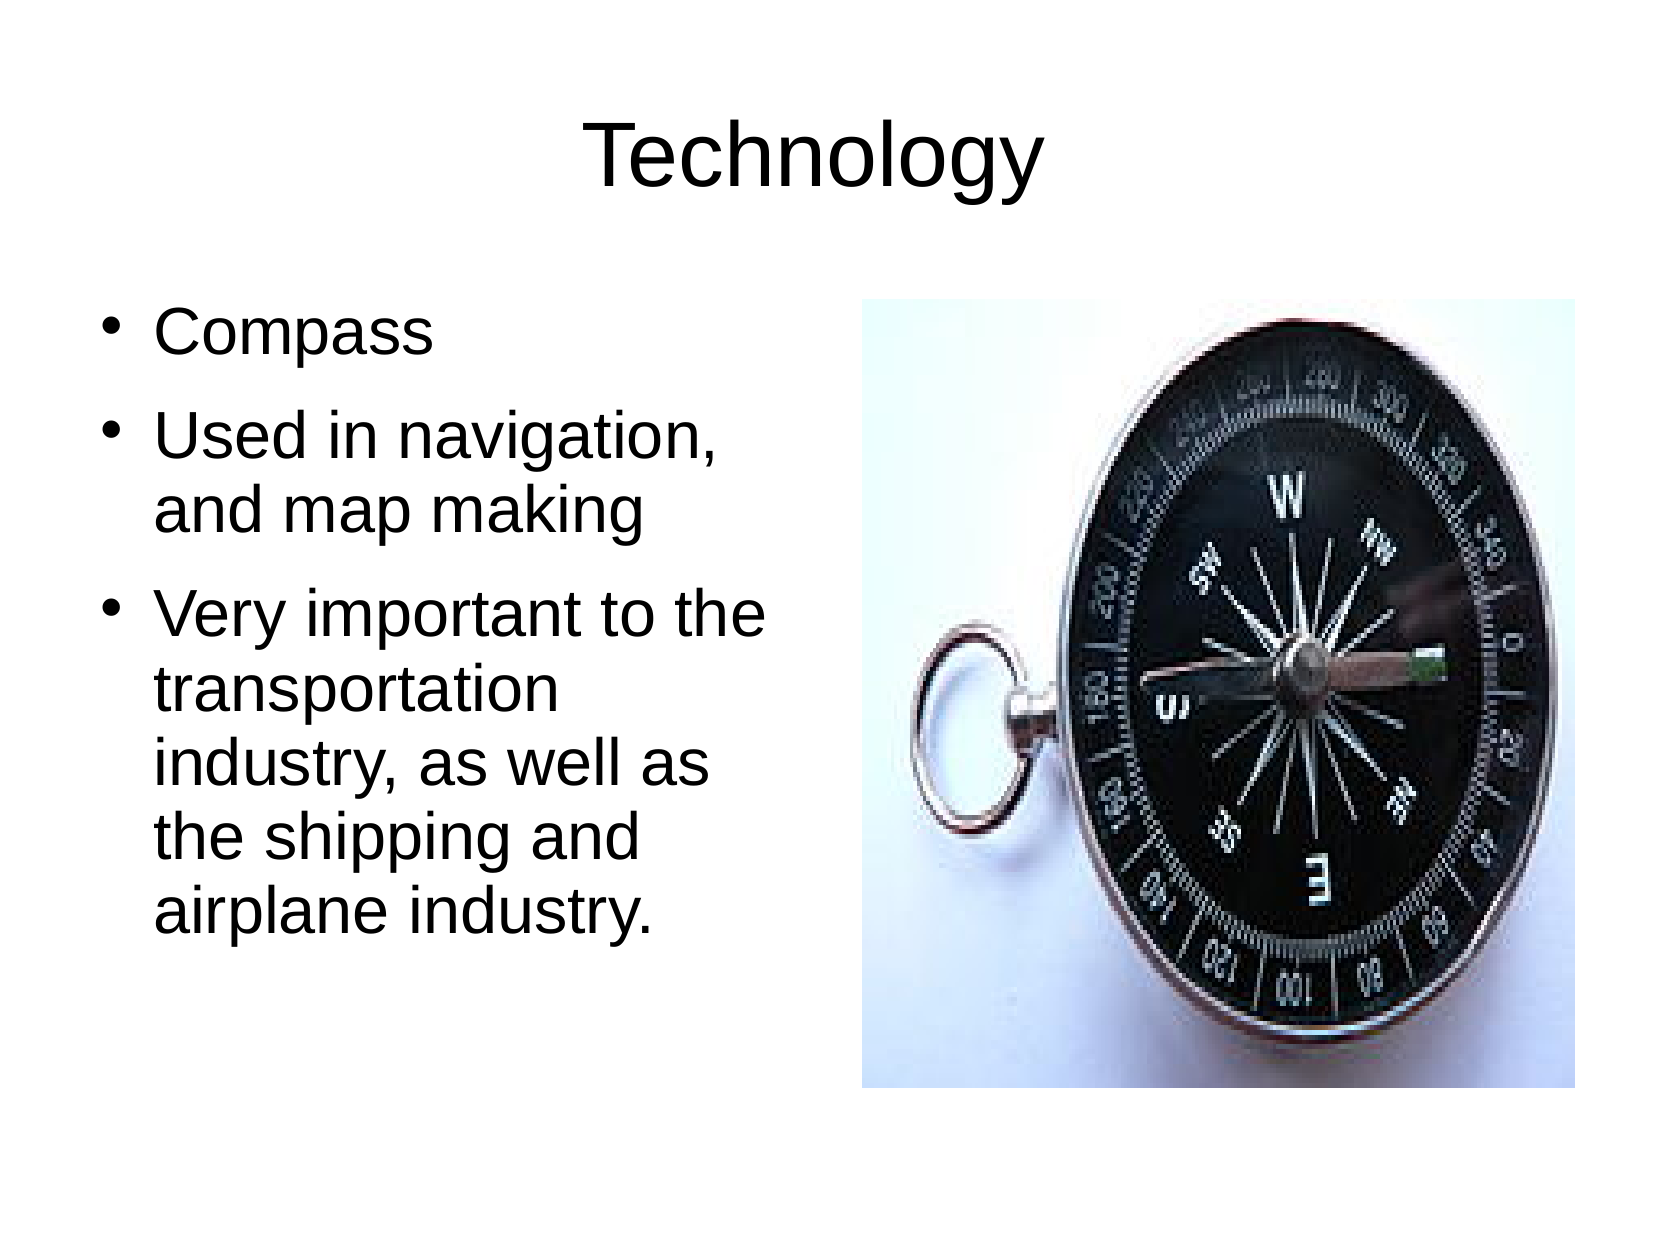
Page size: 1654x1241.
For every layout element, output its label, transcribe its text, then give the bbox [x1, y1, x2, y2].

title Technology [82, 56, 1571, 250]
list Compass Used in navigation, and map making Very important to the transportation industry, as well as the shipping and airplane industry. [82, 289, 809, 1094]
picture [862, 299, 1576, 1088]
